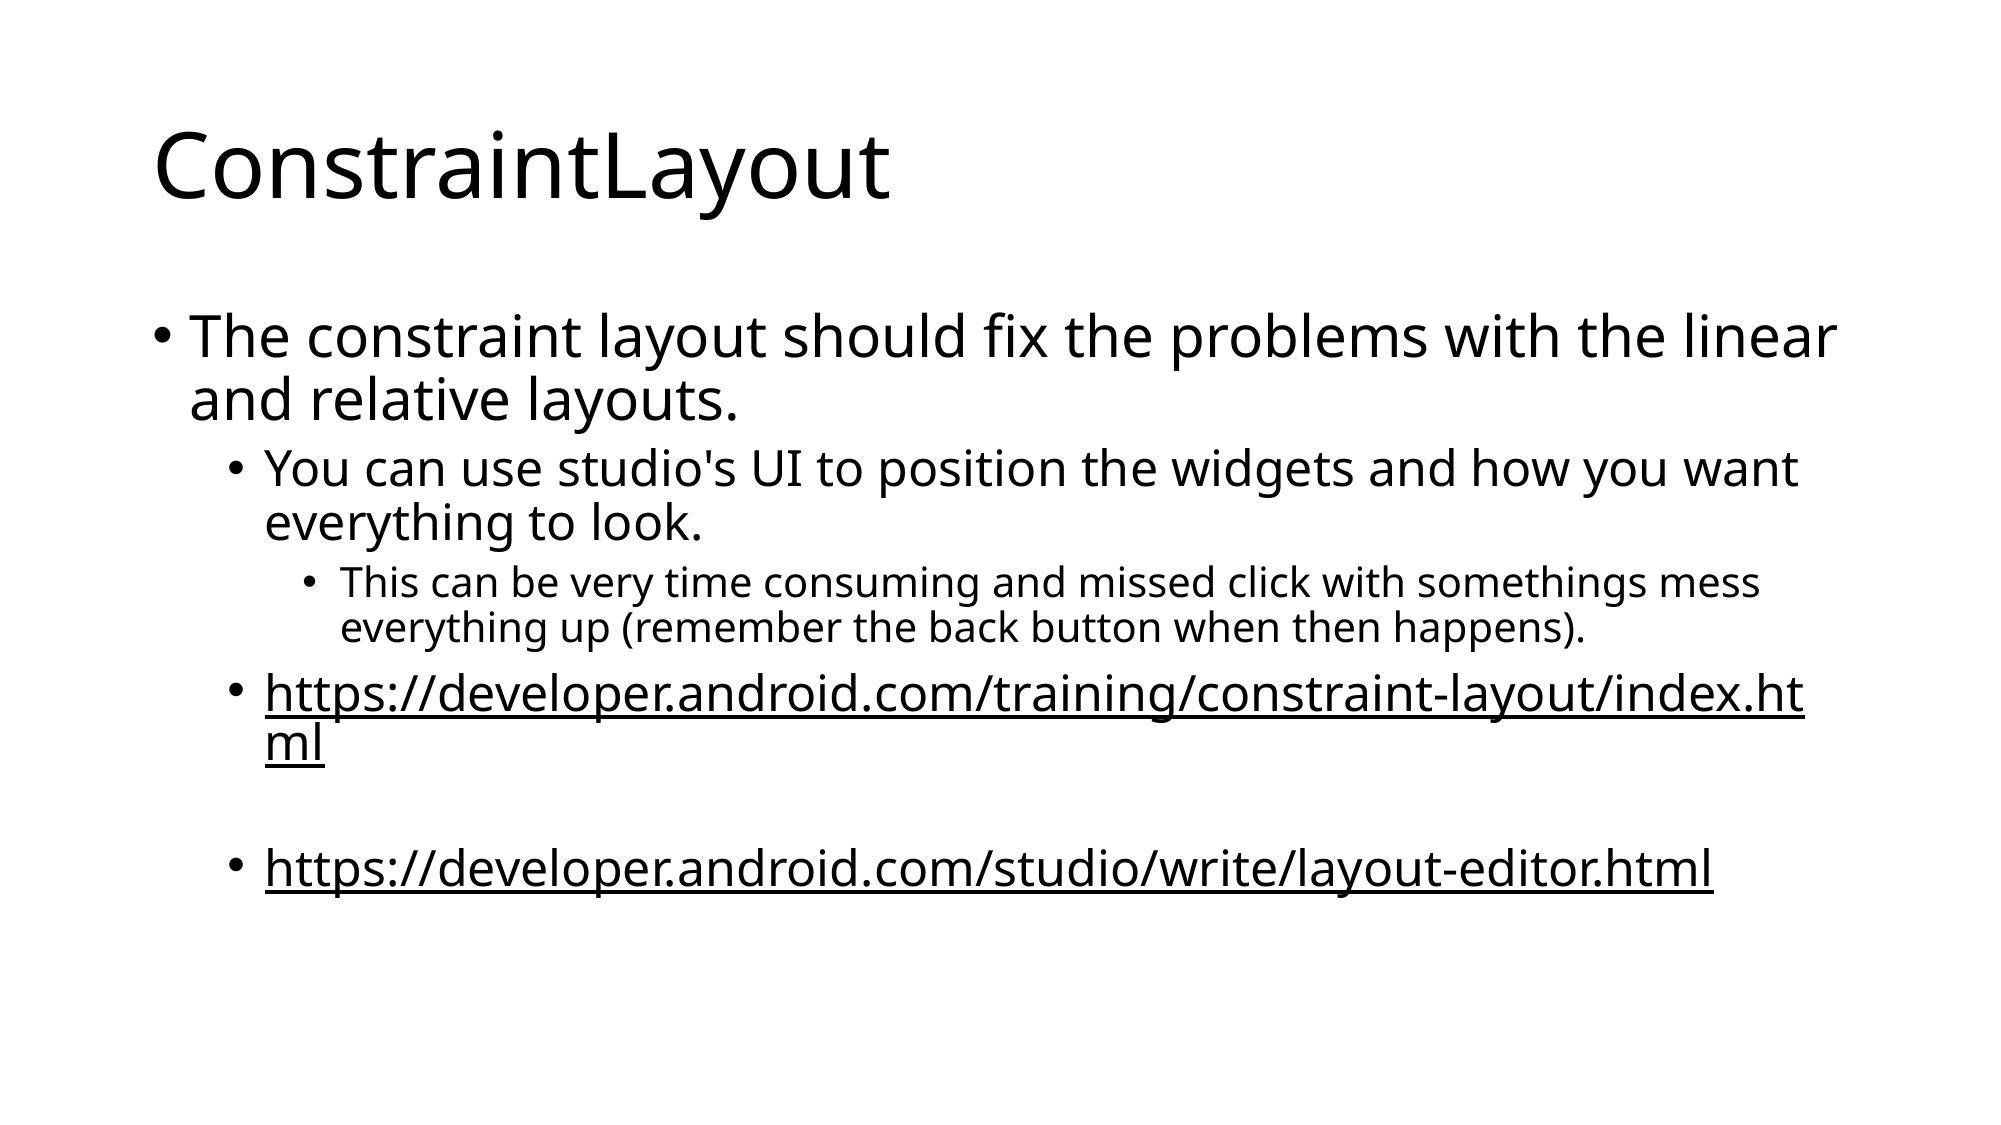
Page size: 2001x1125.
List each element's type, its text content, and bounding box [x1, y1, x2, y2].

list The constraint layout should fix the problems with the linear and relative layouts. You can use studio's UI to position the widgets and how you want everything to look. This can be very time consuming and missed click with somethings mess everything up (remember the back button when then happens). https://developer.android.com/training/constraint-layout/index.html https://developer.android.com/studio/write/layout-editor.html [137, 299, 1863, 1014]
title ConstraintLayout [137, 59, 1863, 278]
